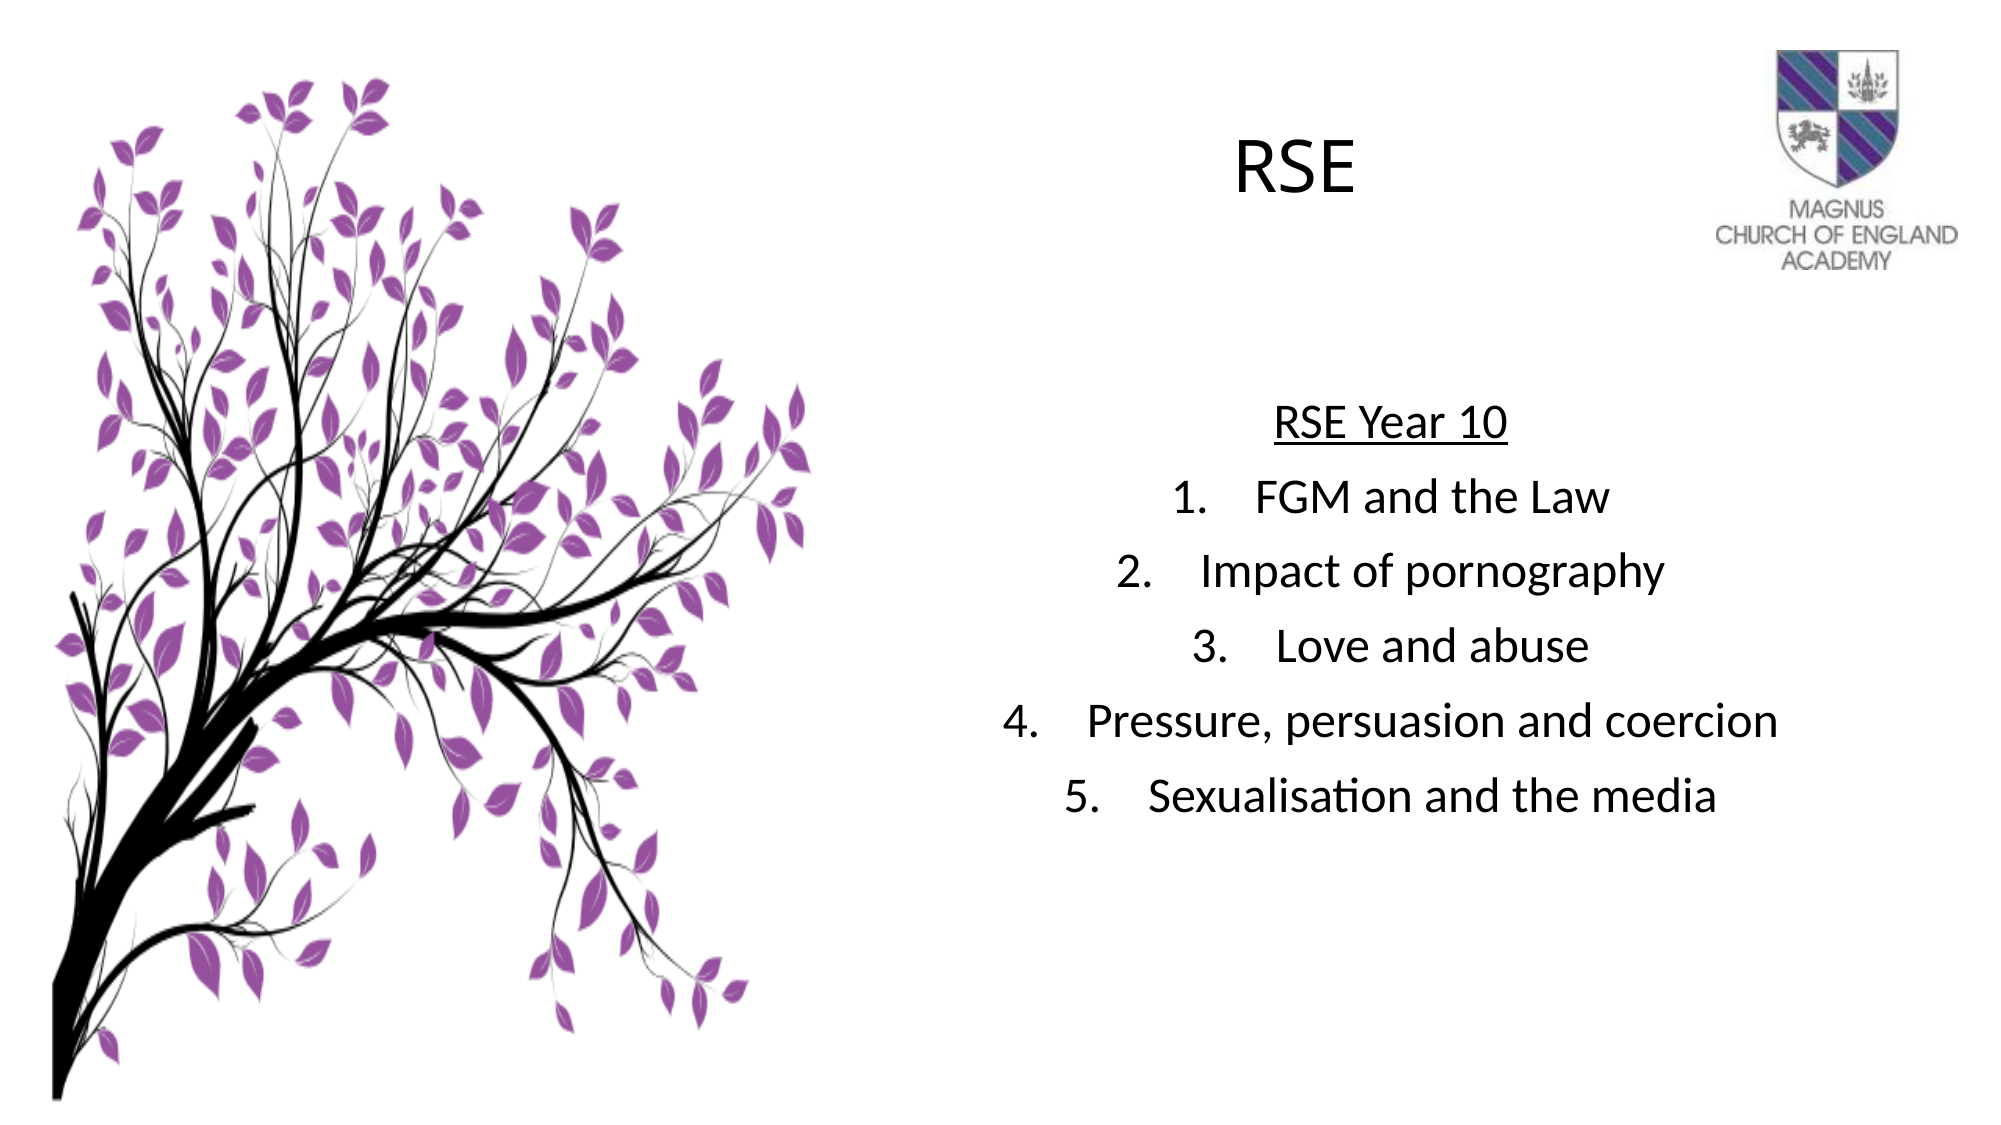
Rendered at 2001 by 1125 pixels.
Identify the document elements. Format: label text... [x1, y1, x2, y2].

picture [29, 50, 841, 1104]
title RSE [841, 121, 1716, 216]
picture [1716, 50, 1958, 270]
text_box RSE Year 10 FGM and the Law Impact of pornography Love and abuse Pressure, persuasion and coercion Sexualisation and the media [490, 387, 2000, 1125]
